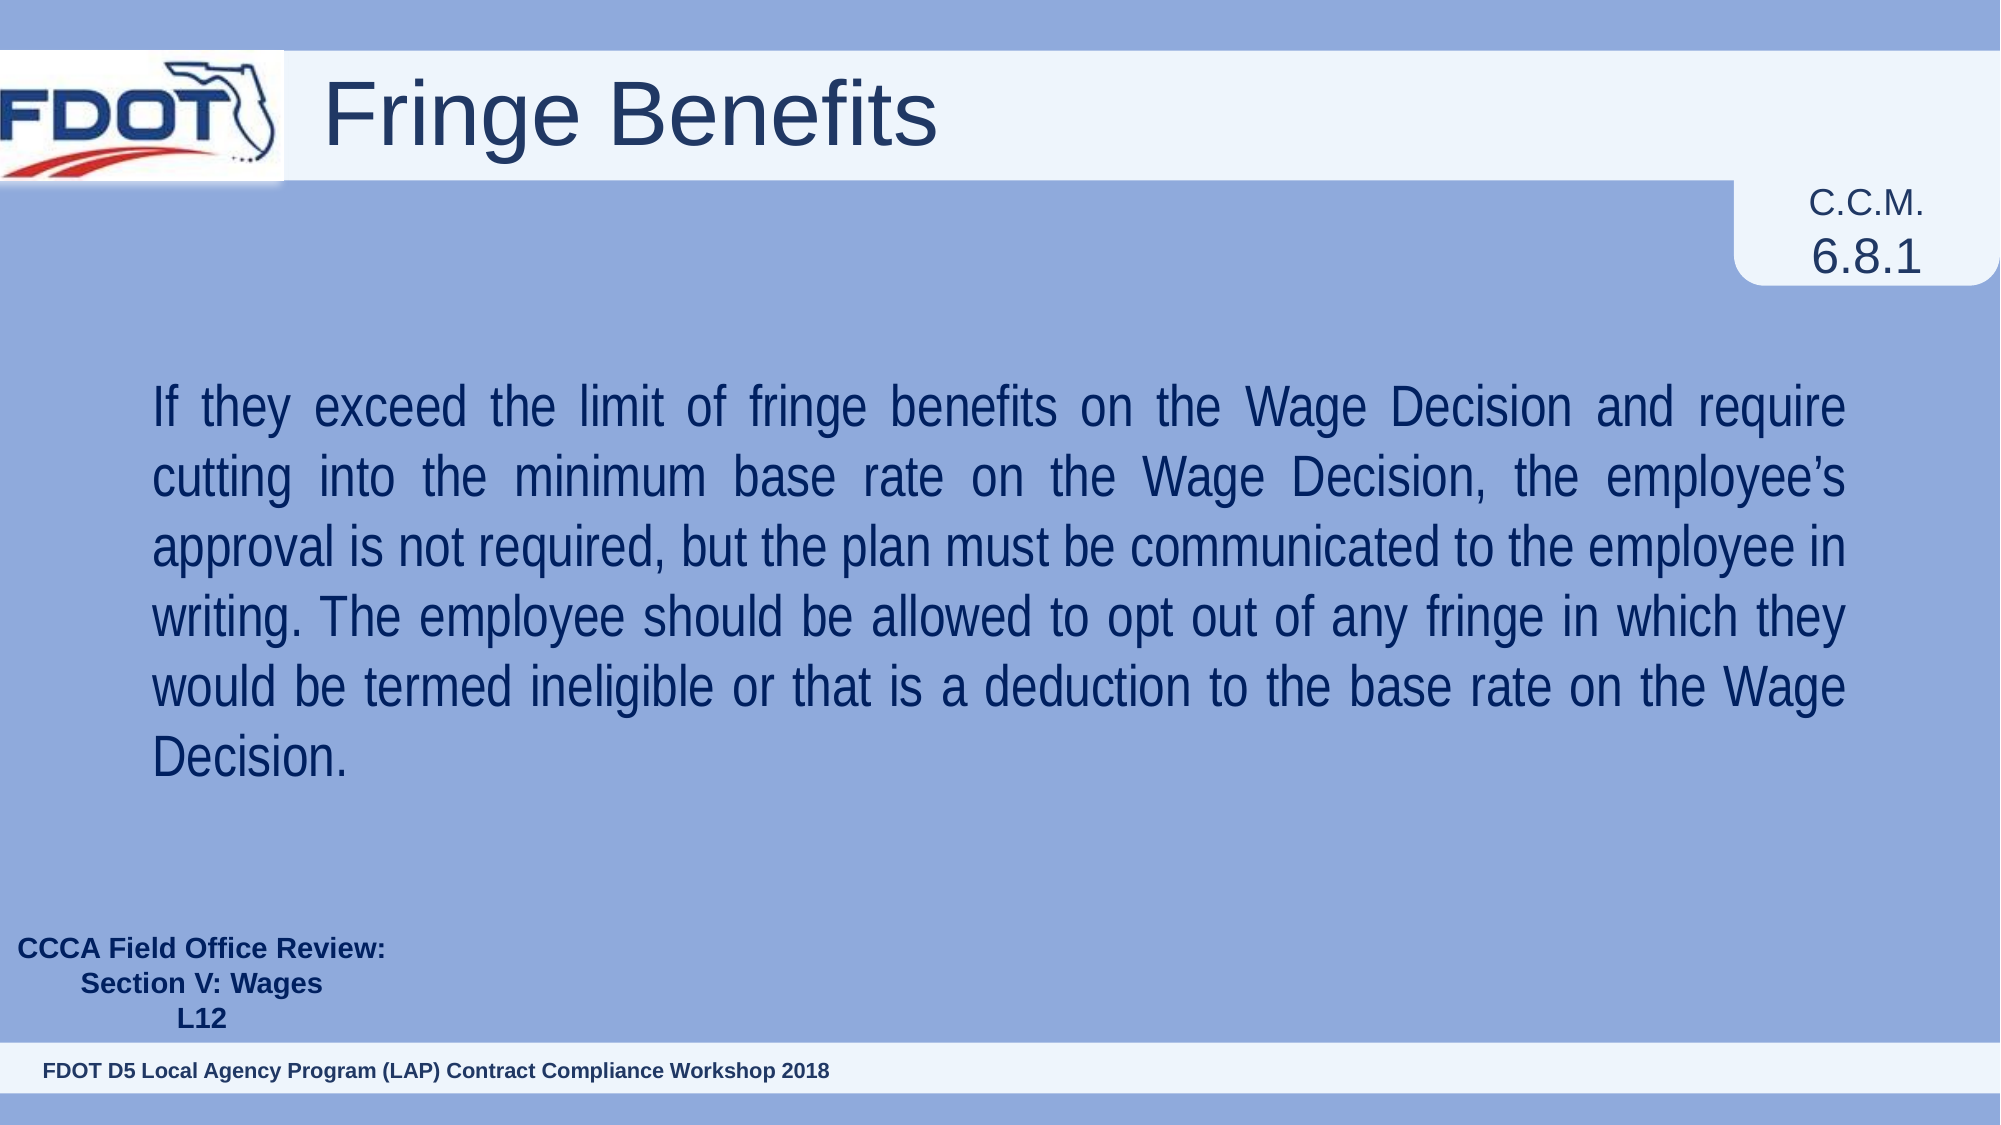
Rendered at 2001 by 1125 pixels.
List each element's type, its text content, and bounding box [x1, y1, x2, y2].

picture [0, 50, 284, 181]
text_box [1733, 101, 2000, 292]
title Fringe Benefits [307, 50, 2000, 181]
list If they exceed the limit of fringe benefits on the Wage Decision and require cutting into the minimum base rate on the Wage Decision, the employee’s approval is not required, but the plan must be communicated to the employee in writing. The employee should be allowed to opt out of any fringe in which they would be termed ineligible or that is a deduction to the base rate on the Wage Decision. [137, 361, 1863, 1075]
text_box CCCA Field Office Review: Section V: Wages L12 [0, 921, 470, 1042]
slide_number 124 [1412, 1042, 1863, 1103]
